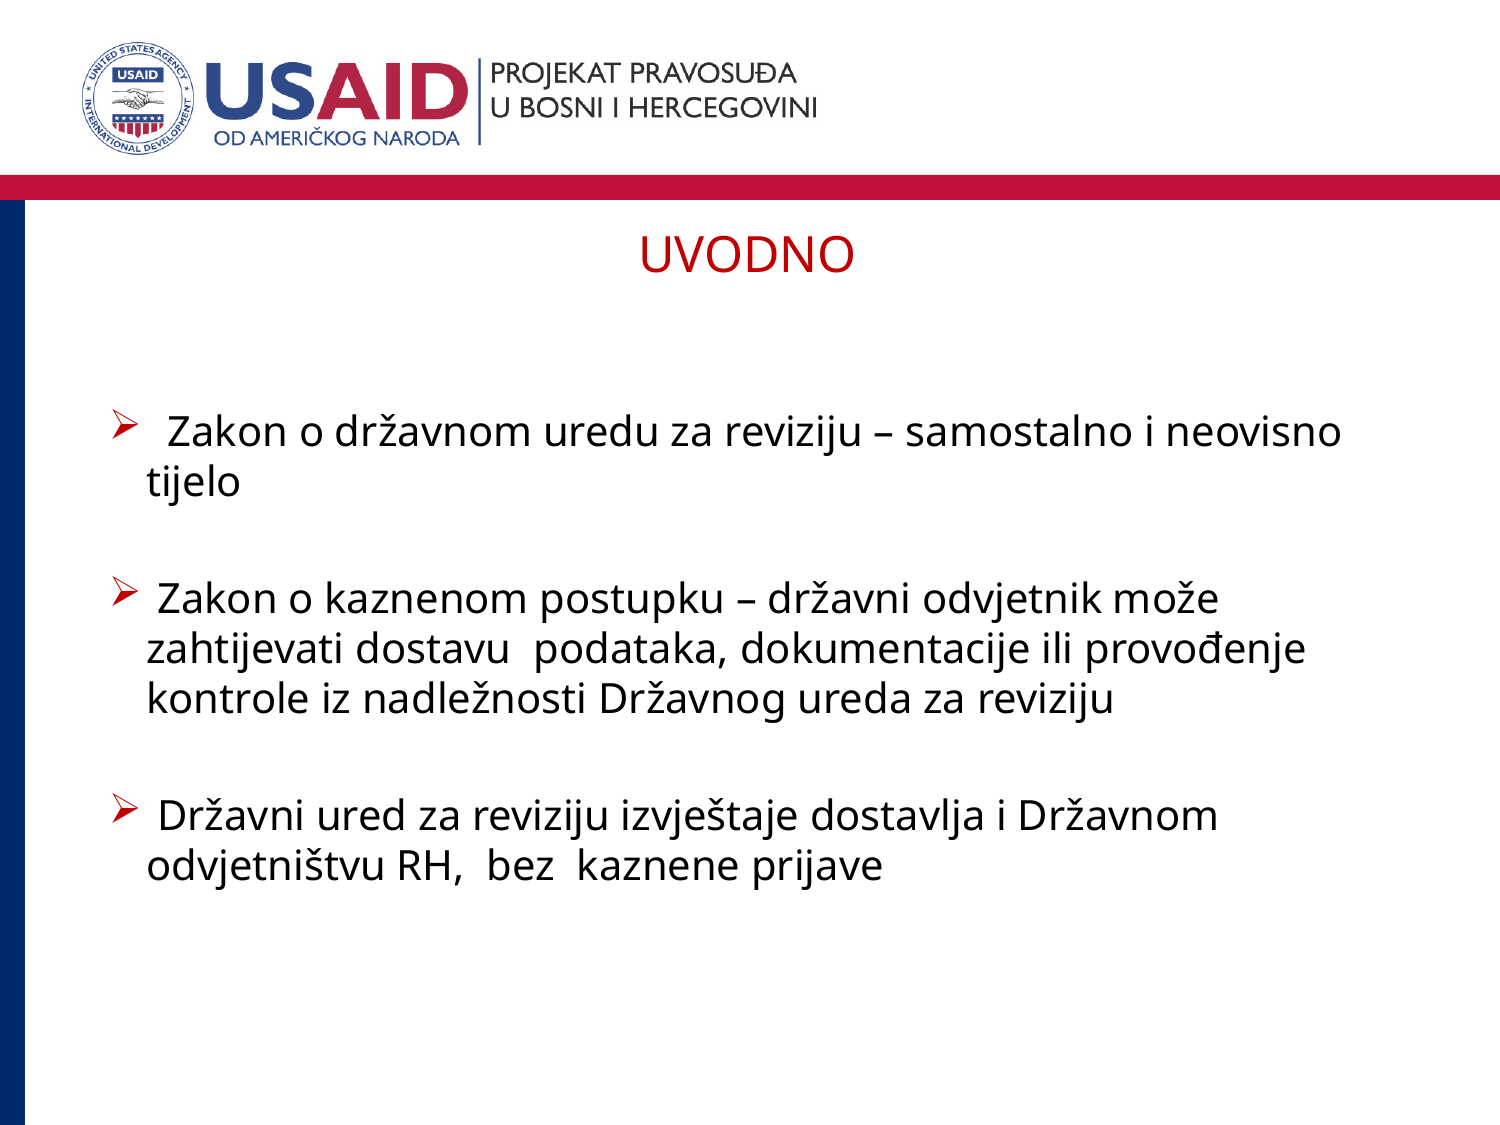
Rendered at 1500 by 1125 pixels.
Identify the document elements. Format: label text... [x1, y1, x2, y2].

list Zakon o državnom uredu za reviziju – samostalno i neovisno tijelo Zakon o kaznenom postupku – državni odvjetnik može zahtijevati dostavu podataka, dokumentacije ili provođenje kontrole iz nadležnosti Državnog ureda za reviziju Državni ured za reviziju izvještaje dostavlja i Državnom odvjetništvu RH, bez kaznene prijave [75, 397, 1425, 1005]
title UVODNO [69, 214, 1425, 303]
picture [64, 25, 833, 171]
